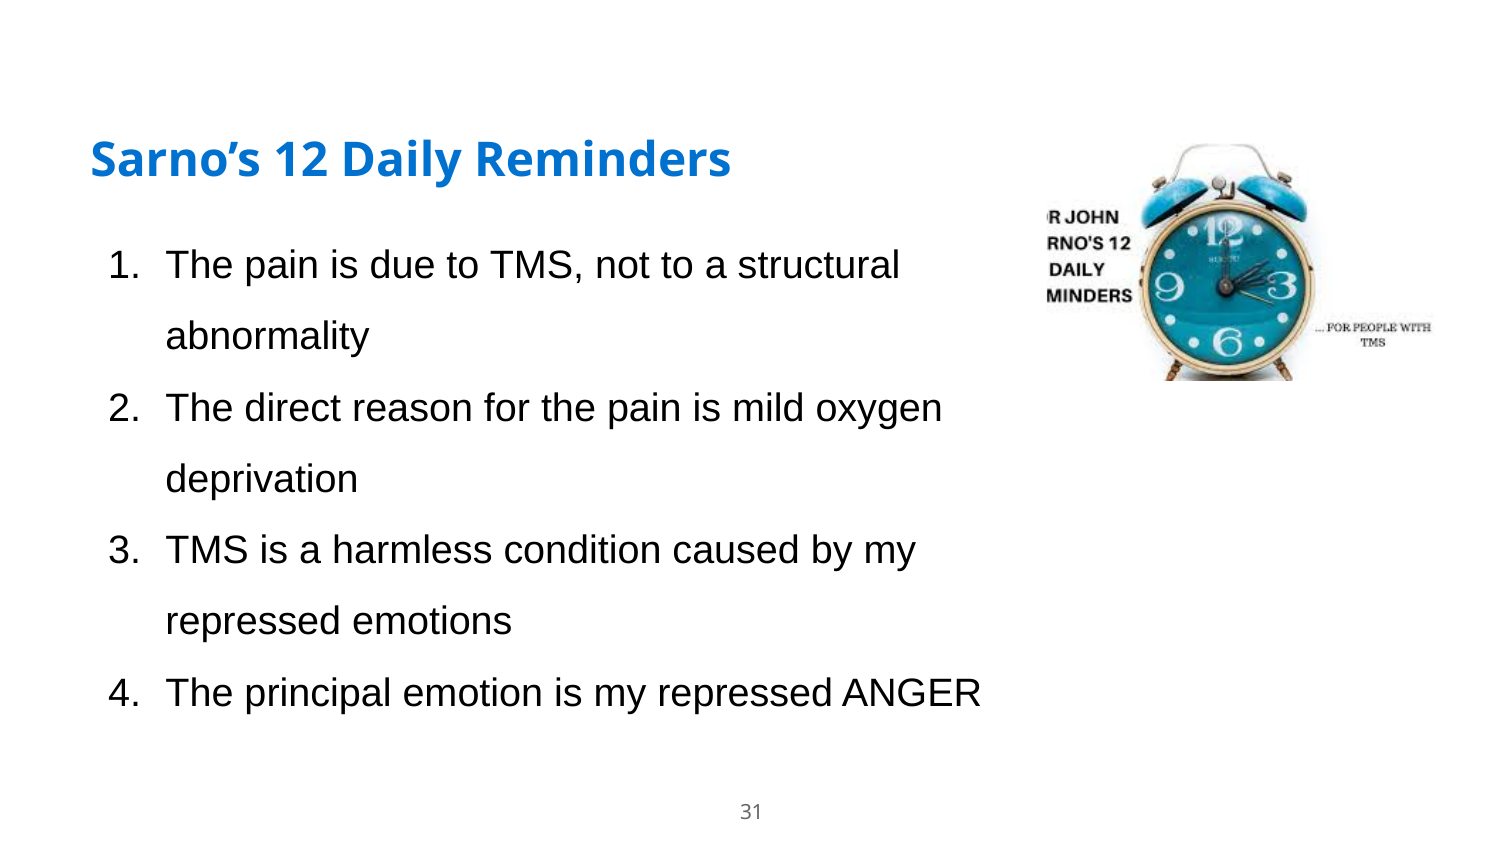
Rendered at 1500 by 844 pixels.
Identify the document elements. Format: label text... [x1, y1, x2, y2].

picture [1046, 142, 1471, 382]
text_box Sarno’s 12 Daily Reminders The pain is due to TMS, not to a structural abnormality The direct reason for the pain is mild oxygen deprivation TMS is a harmless condition caused by my repressed emotions The principal emotion is my repressed ANGER [75, 84, 1004, 807]
slide_number ‹#› [701, 807, 779, 844]
